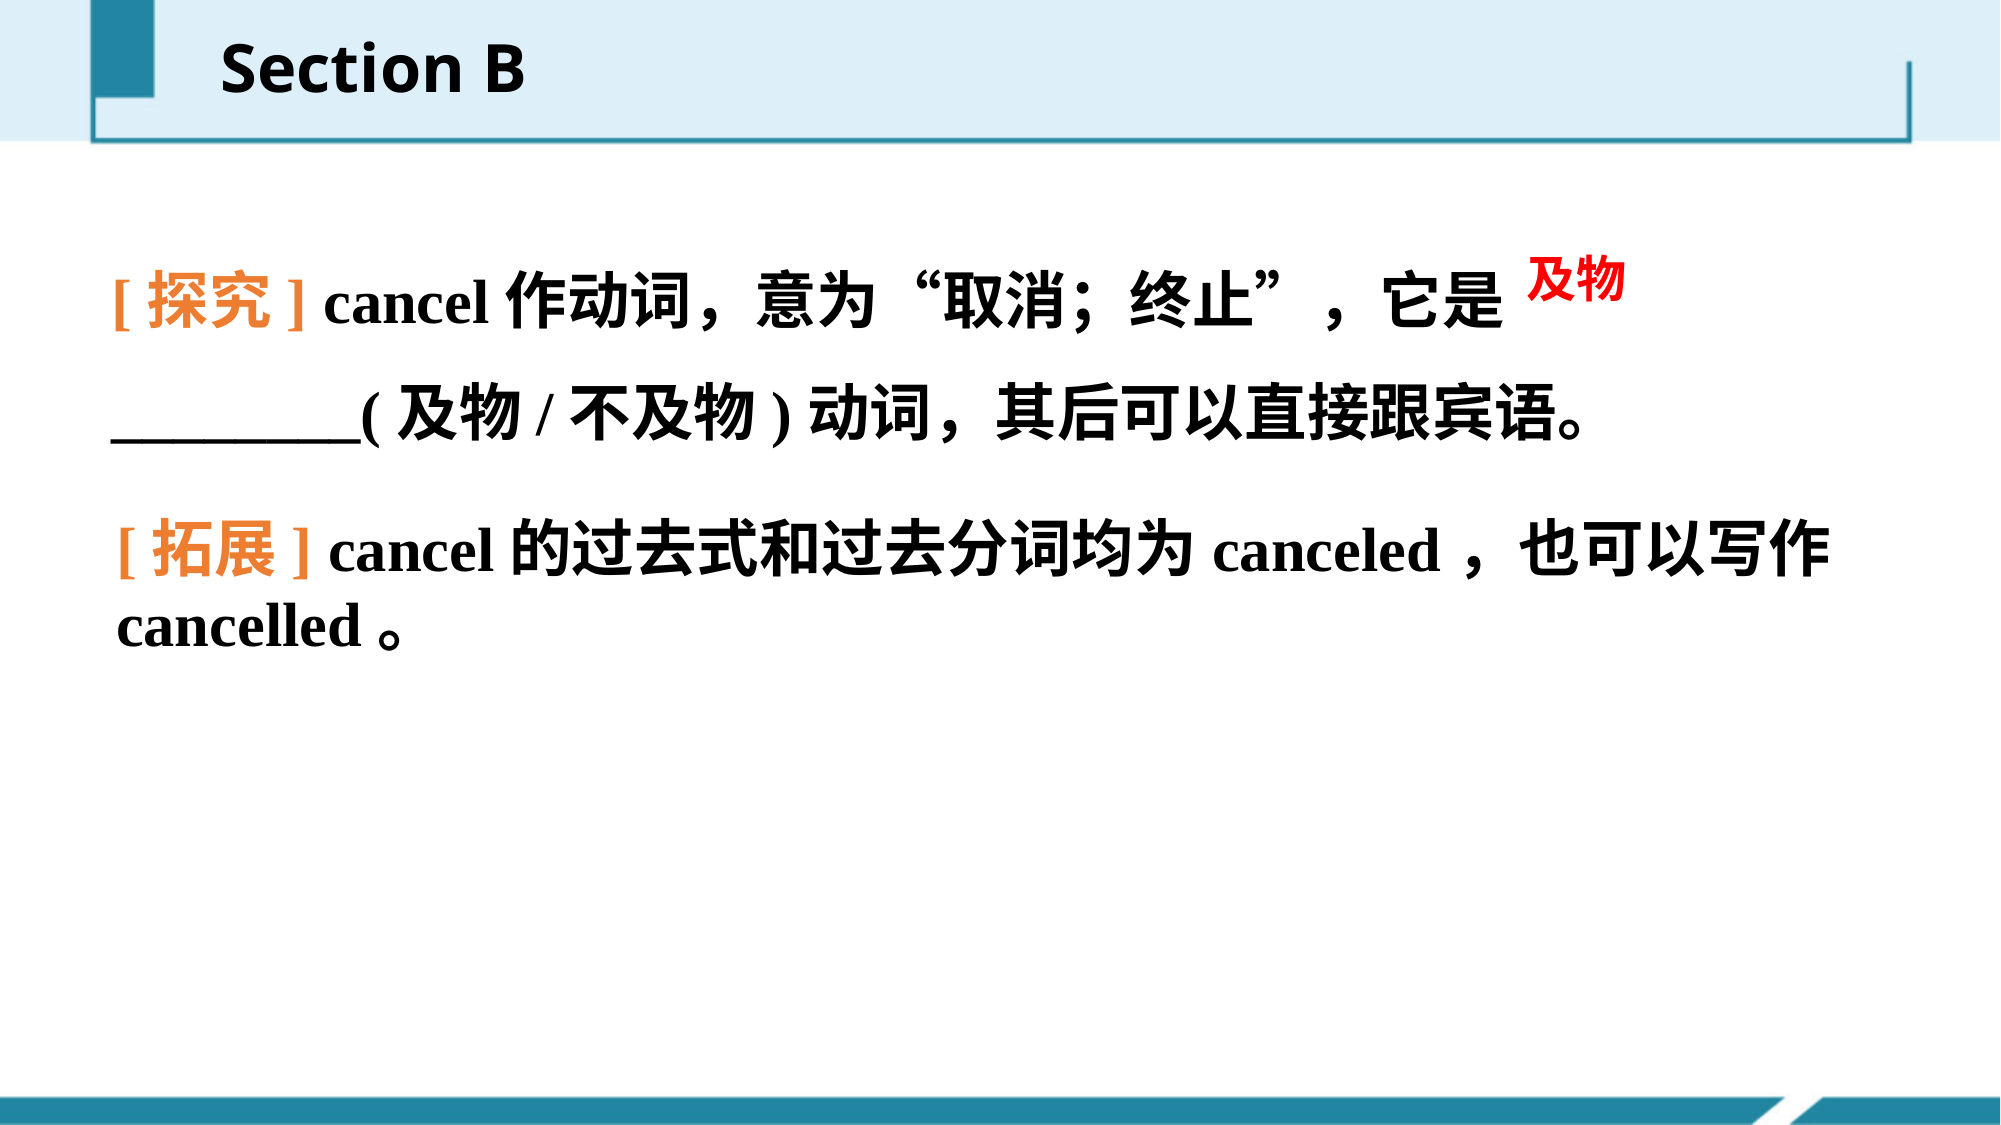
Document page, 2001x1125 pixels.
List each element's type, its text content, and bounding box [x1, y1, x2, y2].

text_box [拓展] cancel的过去式和过去分词均为canceled，也可以写作cancelled。 [101, 501, 1881, 666]
text_box 及物 [1511, 239, 1717, 315]
text_box [探究] cancel作动词，意为“取消；终止”，它是________(及物/不及物)动词，其后可以直接跟宾语。 [96, 216, 1876, 456]
picture [0, 0, 2001, 1125]
text_box Section B [205, 18, 543, 114]
